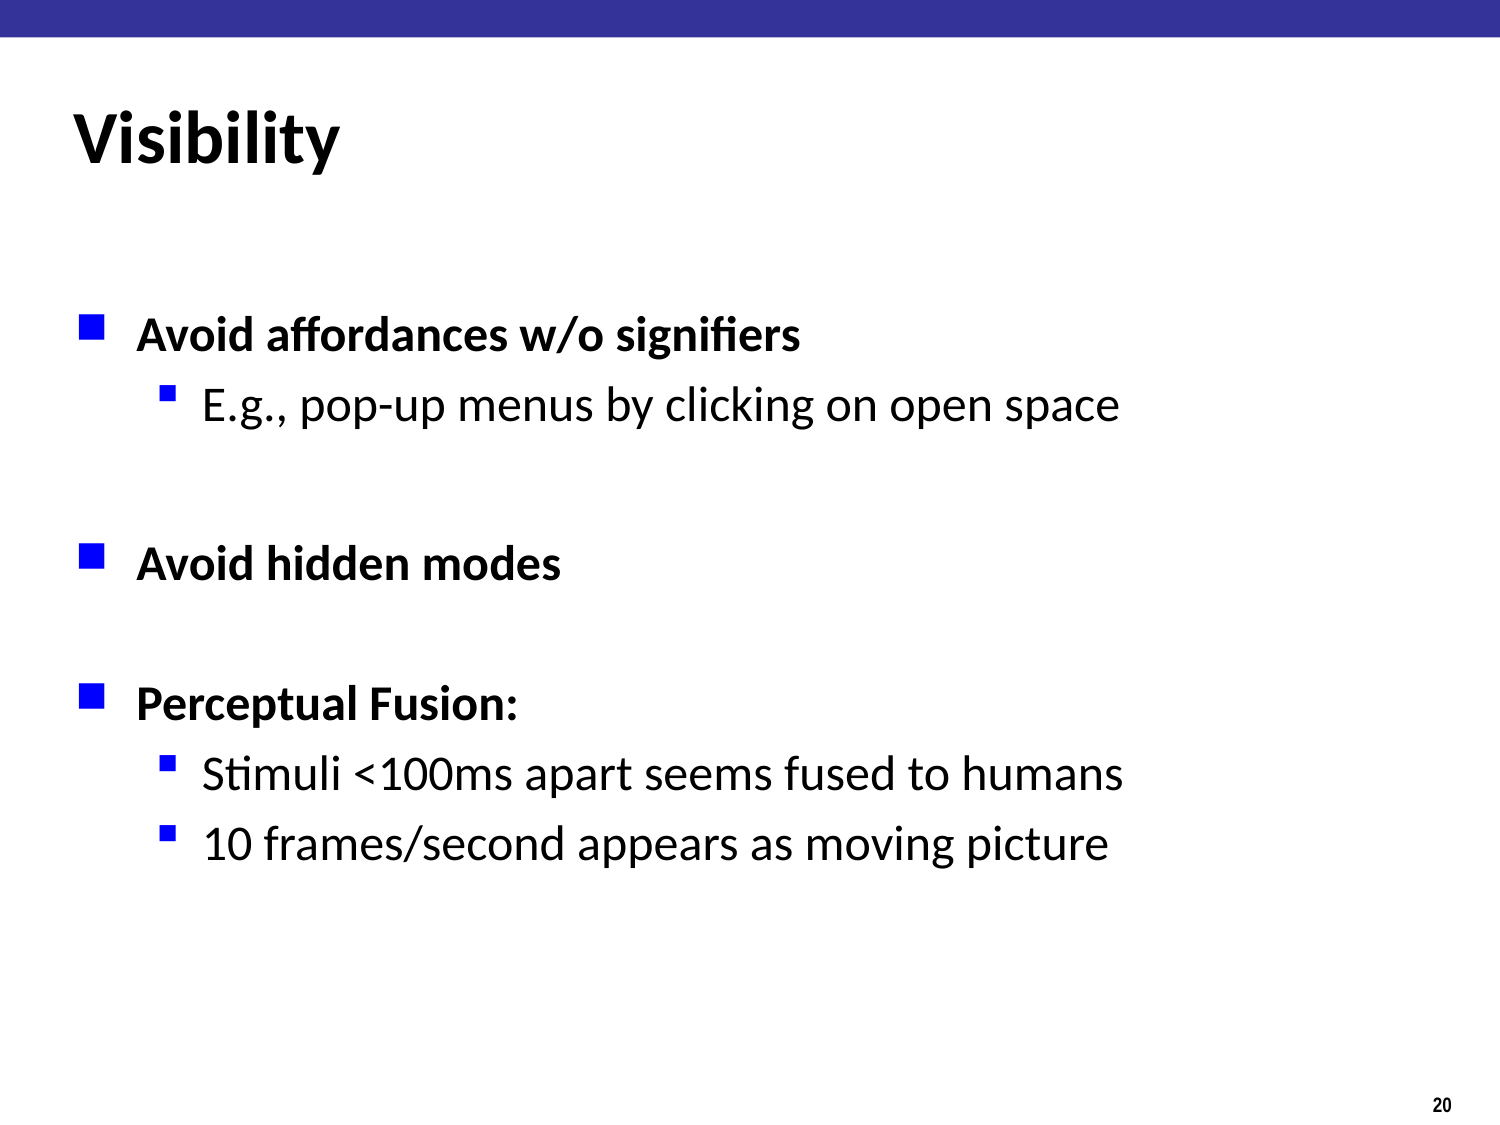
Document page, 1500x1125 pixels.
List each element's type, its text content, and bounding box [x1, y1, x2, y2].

title Visibility [58, 71, 1305, 197]
list Avoid affordances w/o signifiers E.g., pop-up menus by clicking on open space Avoid hidden modes Perceptual Fusion: Stimuli <100ms apart seems fused to humans 10 frames/second appears as moving picture [64, 223, 1361, 1040]
